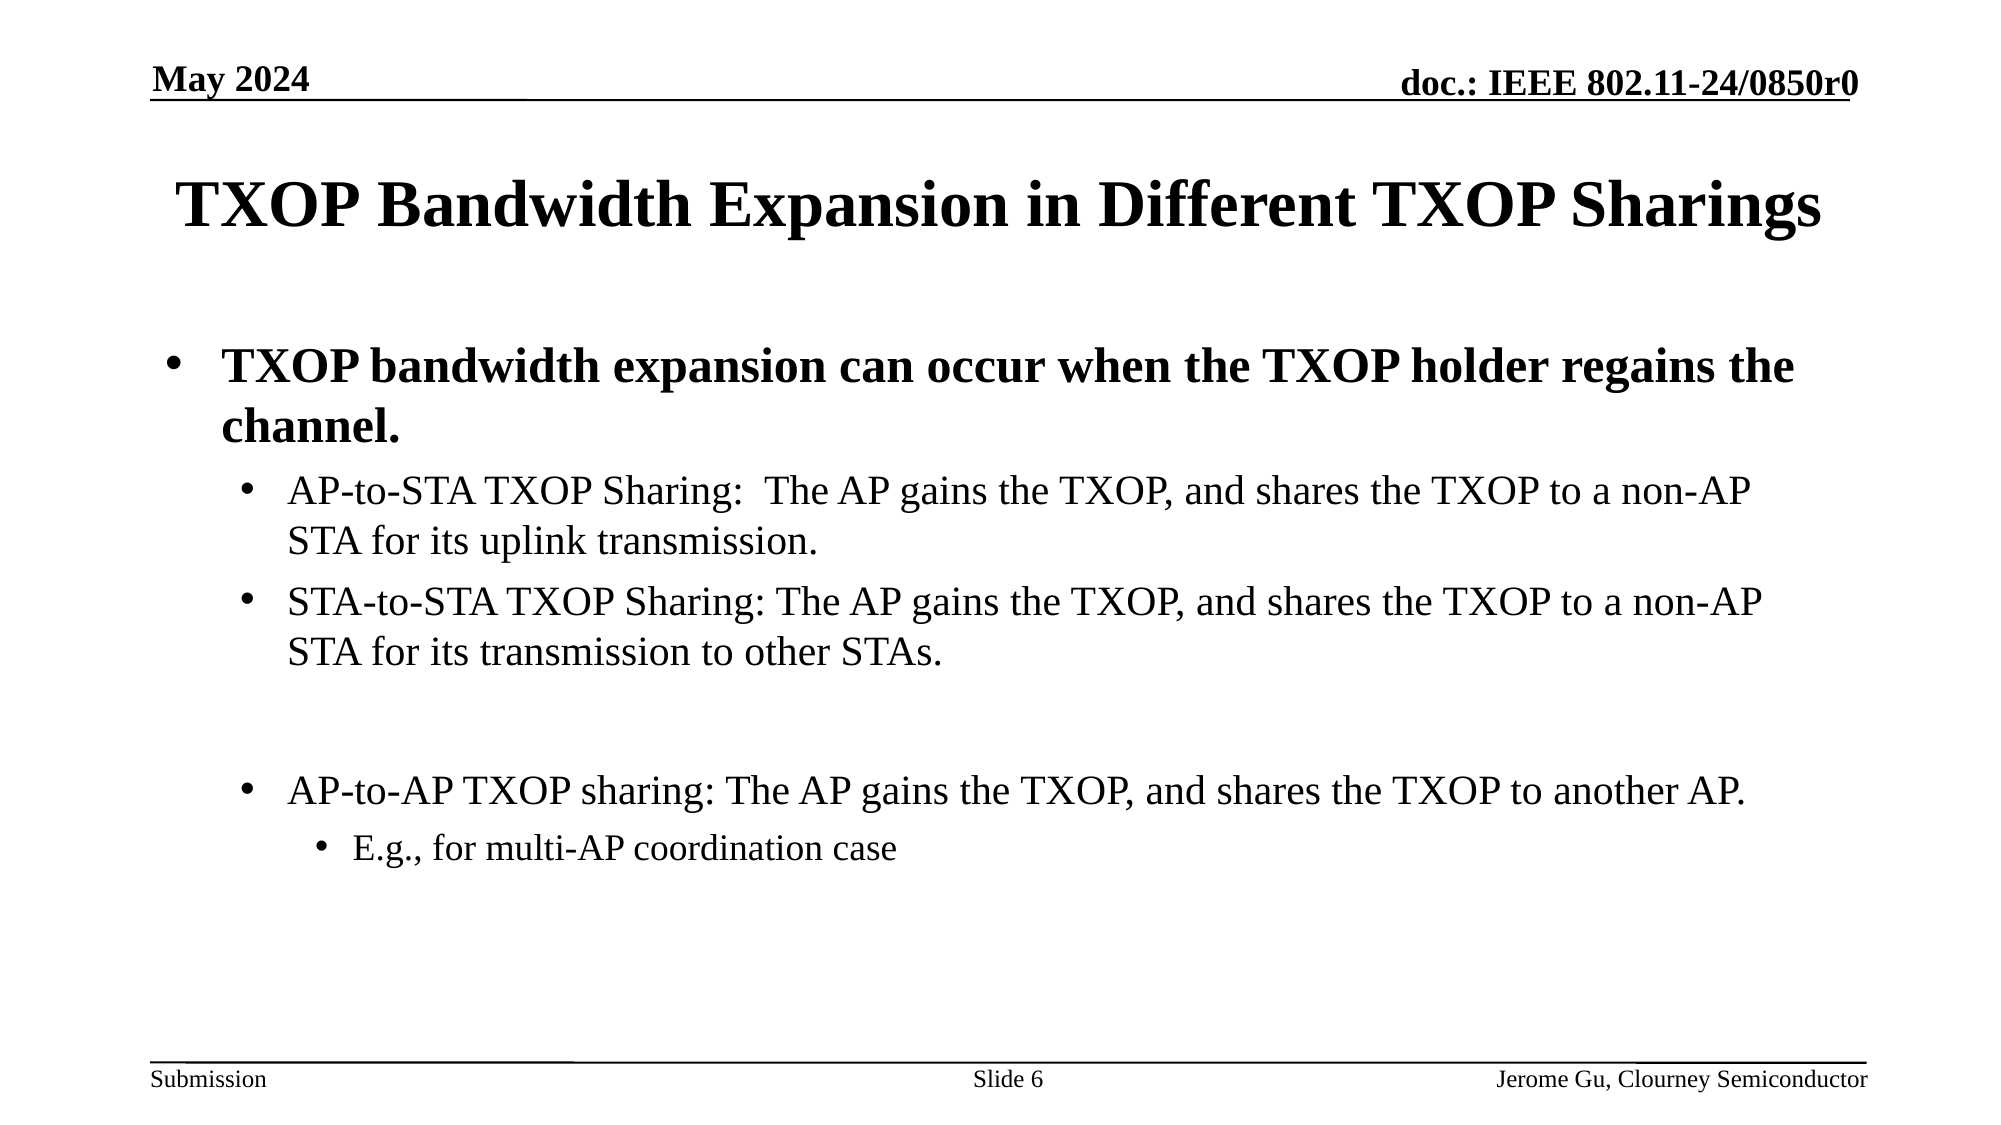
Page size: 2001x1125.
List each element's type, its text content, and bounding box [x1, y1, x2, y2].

slide_number Slide [950, 1061, 1067, 1123]
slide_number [152, 54, 563, 100]
list TXOP bandwidth expansion can occur when the TXOP holder regains the channel. AP-to-STA TXOP Sharing: The AP gains the TXOP, and shares the TXOP to a non-AP STA for its uplink transmission. STA-to-STA TXOP Sharing: The AP gains the TXOP, and shares the TXOP to a non-AP STA for its transmission to other STAs. AP-to-AP TXOP sharing: The AP gains the TXOP, and shares the TXOP to another AP. E.g., for multi-AP coordination case [149, 324, 1850, 1000]
footer Jerome Gu, Clourney Semiconductor [1171, 1061, 1869, 1093]
title TXOP Bandwidth Expansion in Different TXOP Sharings [149, 112, 1850, 288]
